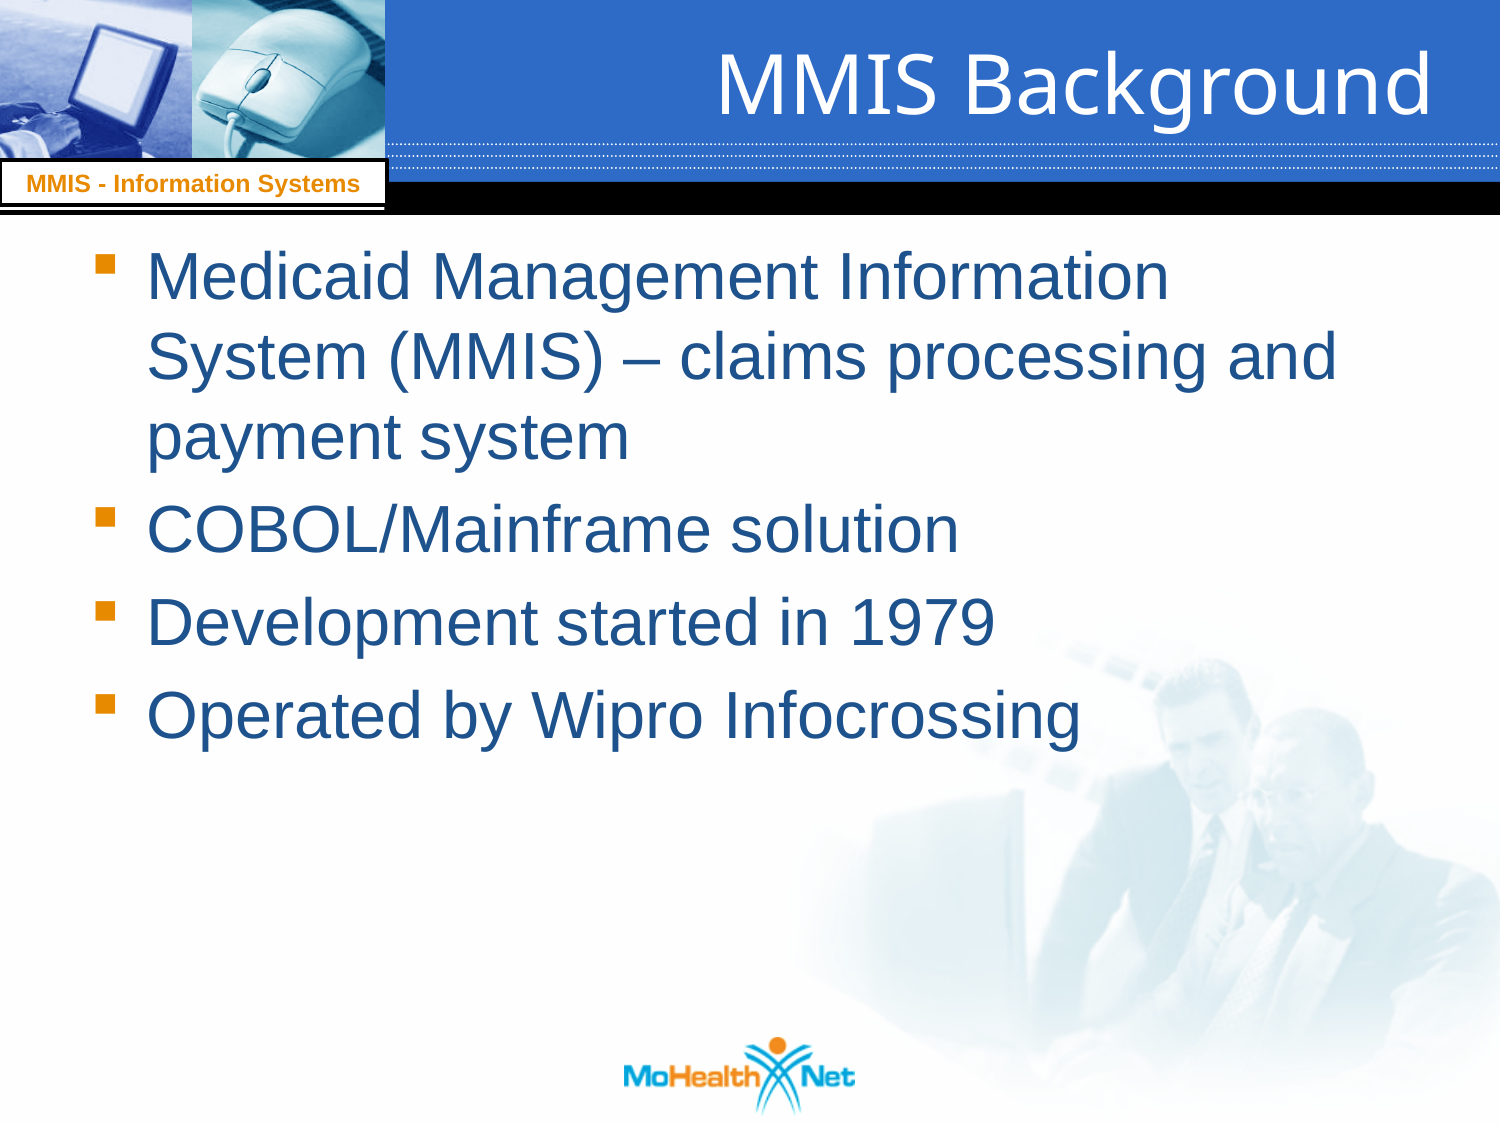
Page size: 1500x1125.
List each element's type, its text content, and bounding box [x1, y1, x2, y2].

picture [0, 0, 385, 158]
title MMIS Background [412, 37, 1451, 126]
list Medicaid Management Information System (MMIS) – claims processing and payment system COBOL/Mainframe solution Development started in 1979 Operated by Wipro Infocrossing [74, 224, 1426, 1050]
picture [0, 215, 1500, 1125]
